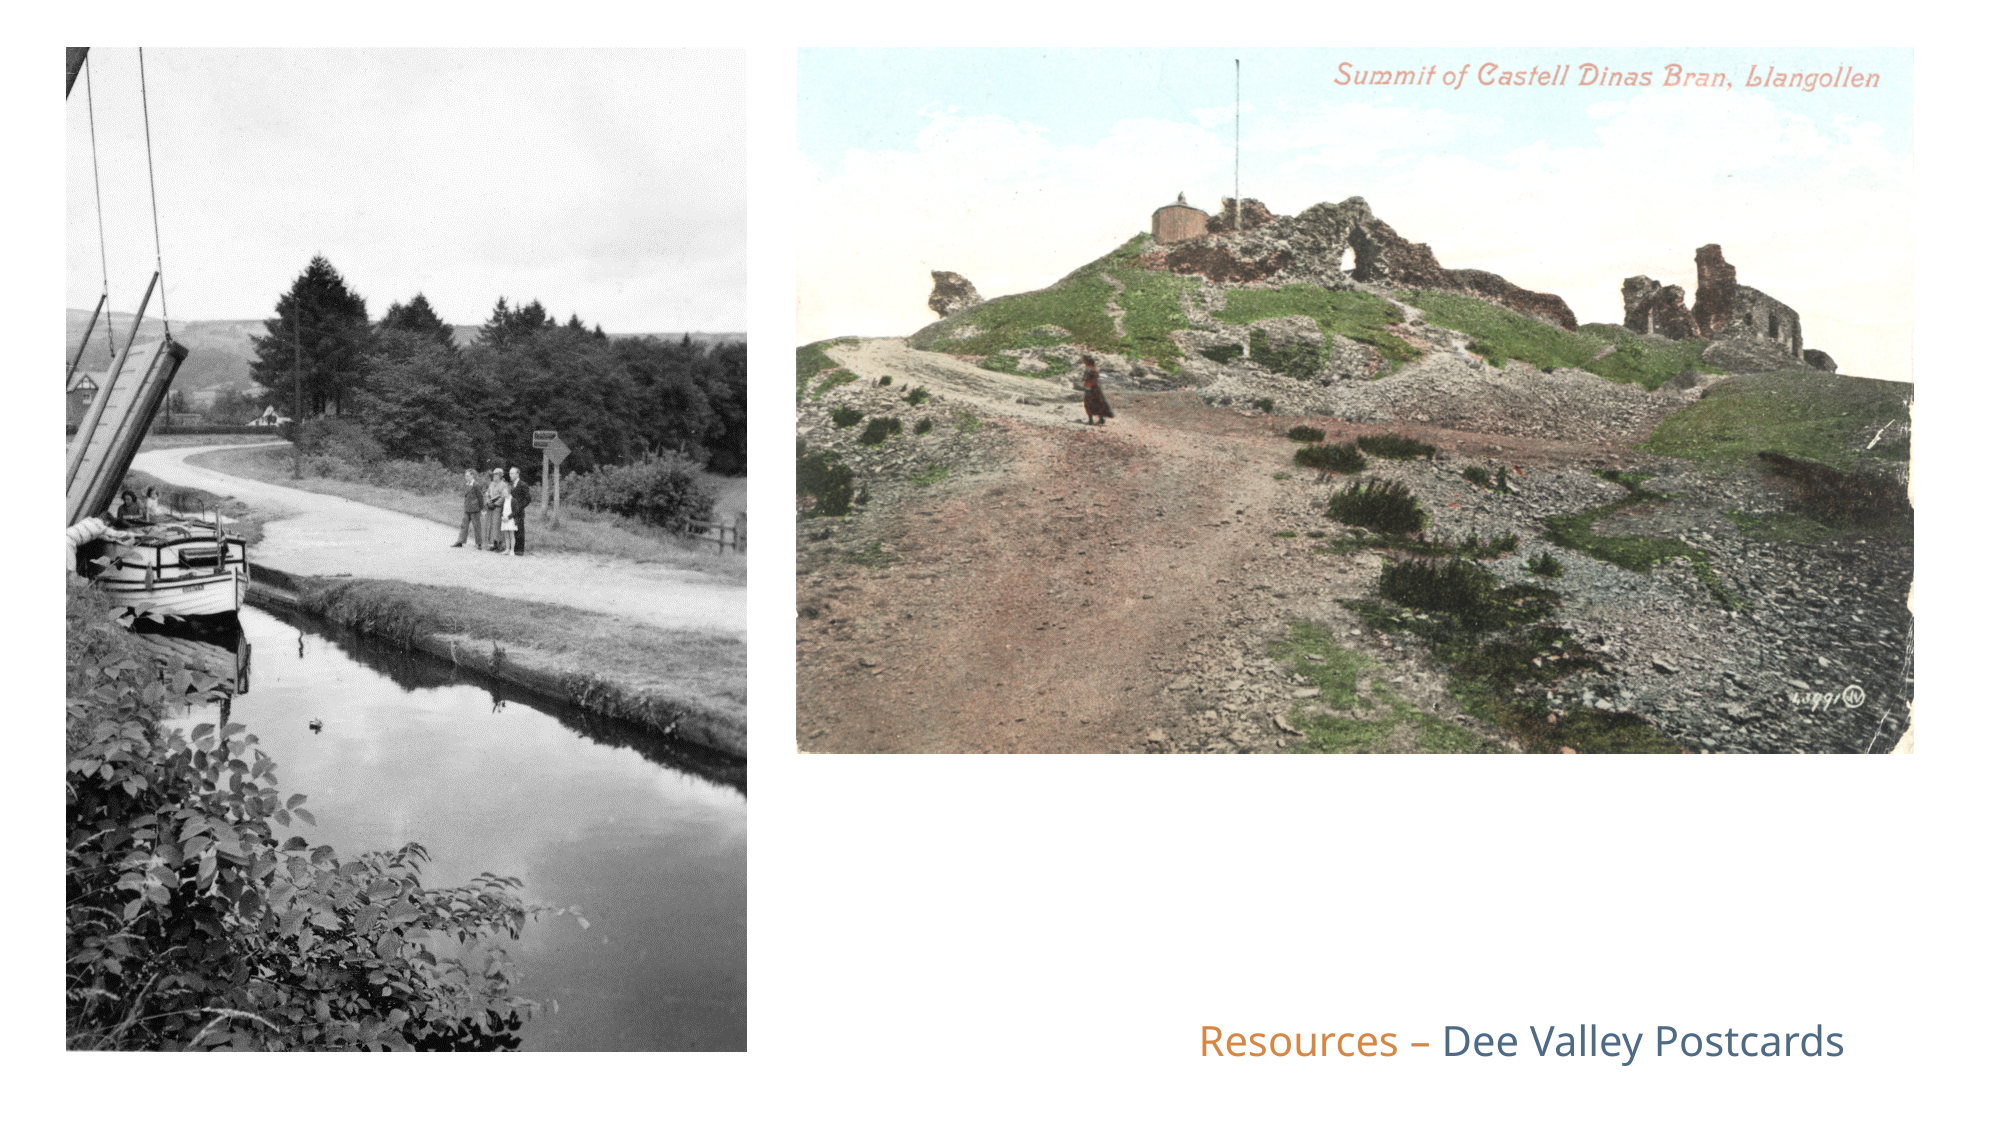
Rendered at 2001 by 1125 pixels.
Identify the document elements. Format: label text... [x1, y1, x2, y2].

picture [66, 47, 747, 1052]
text_box Resources – Dee Valley Postcards [1183, 1004, 1914, 1073]
picture [796, 47, 1914, 754]
